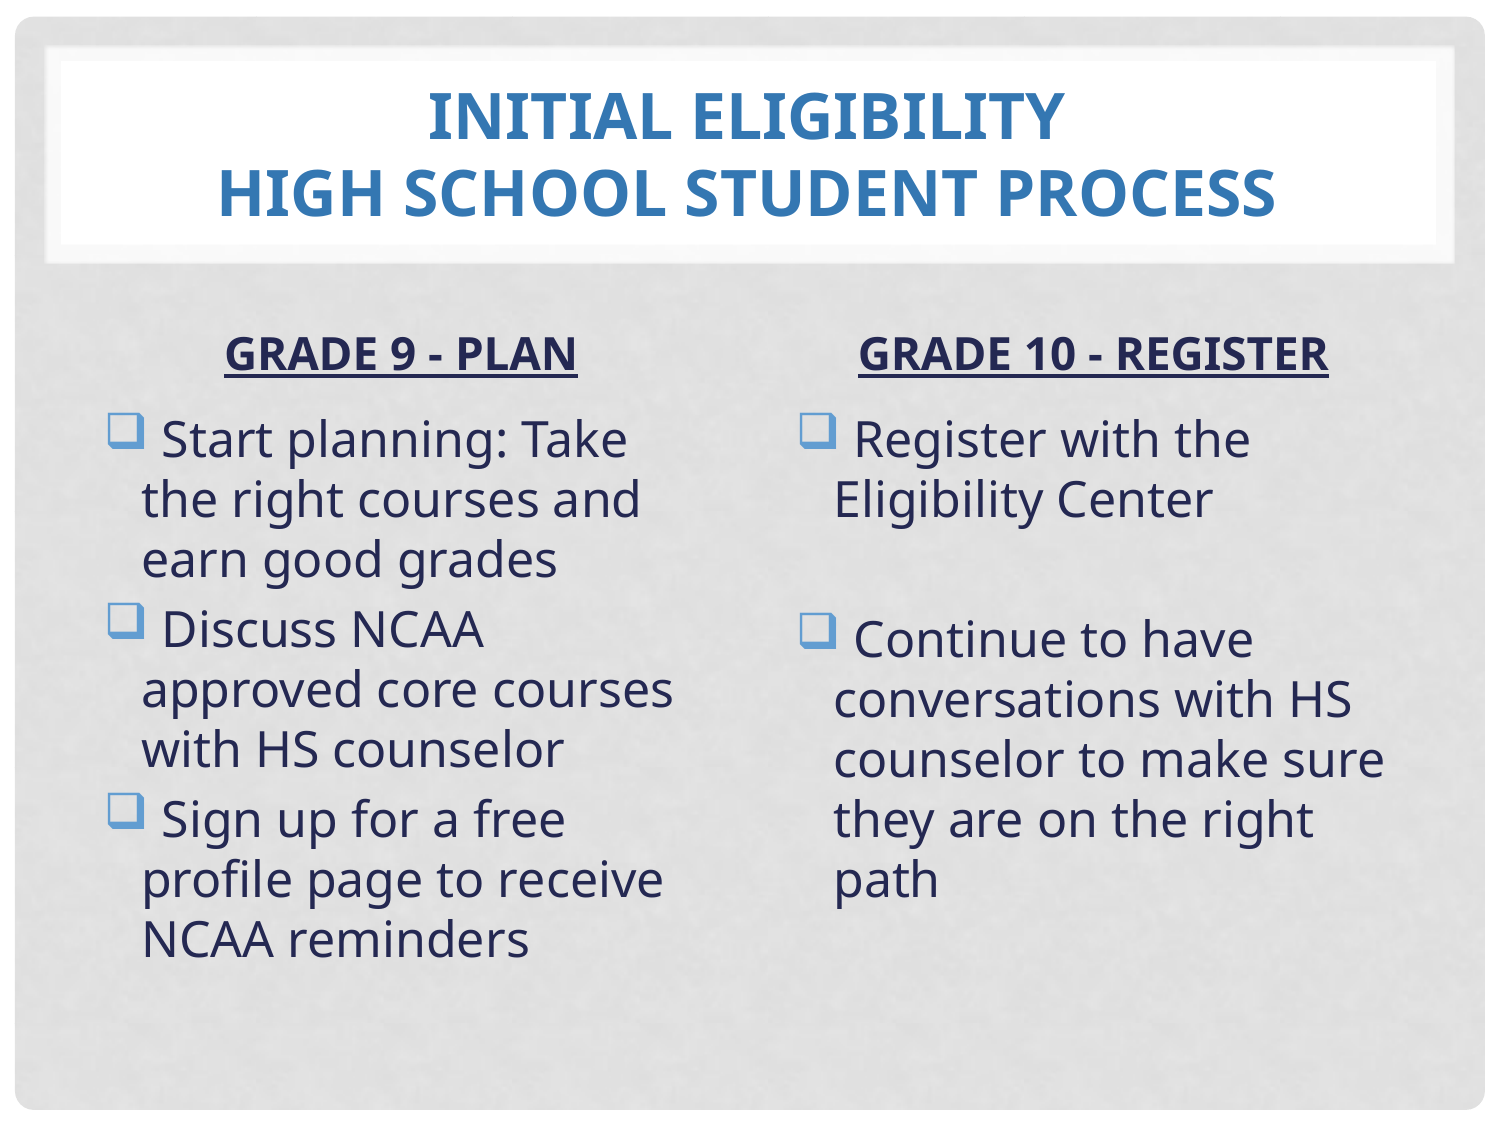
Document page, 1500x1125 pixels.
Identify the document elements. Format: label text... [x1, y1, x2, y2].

title Initial eligibility High school student process [69, 66, 1425, 238]
list GRADE 10 - REGISTER [761, 282, 1425, 388]
list GRADE 9 - PLAN [69, 282, 733, 388]
list Register with the Eligibility Center Continue to have conversations with HS counselor to make sure they are on the right path [761, 399, 1425, 1005]
list Start planning: Take the right courses and earn good grades Discuss NCAA approved core courses with HS counselor Sign up for a free profile page to receive NCAA reminders [69, 399, 733, 1005]
